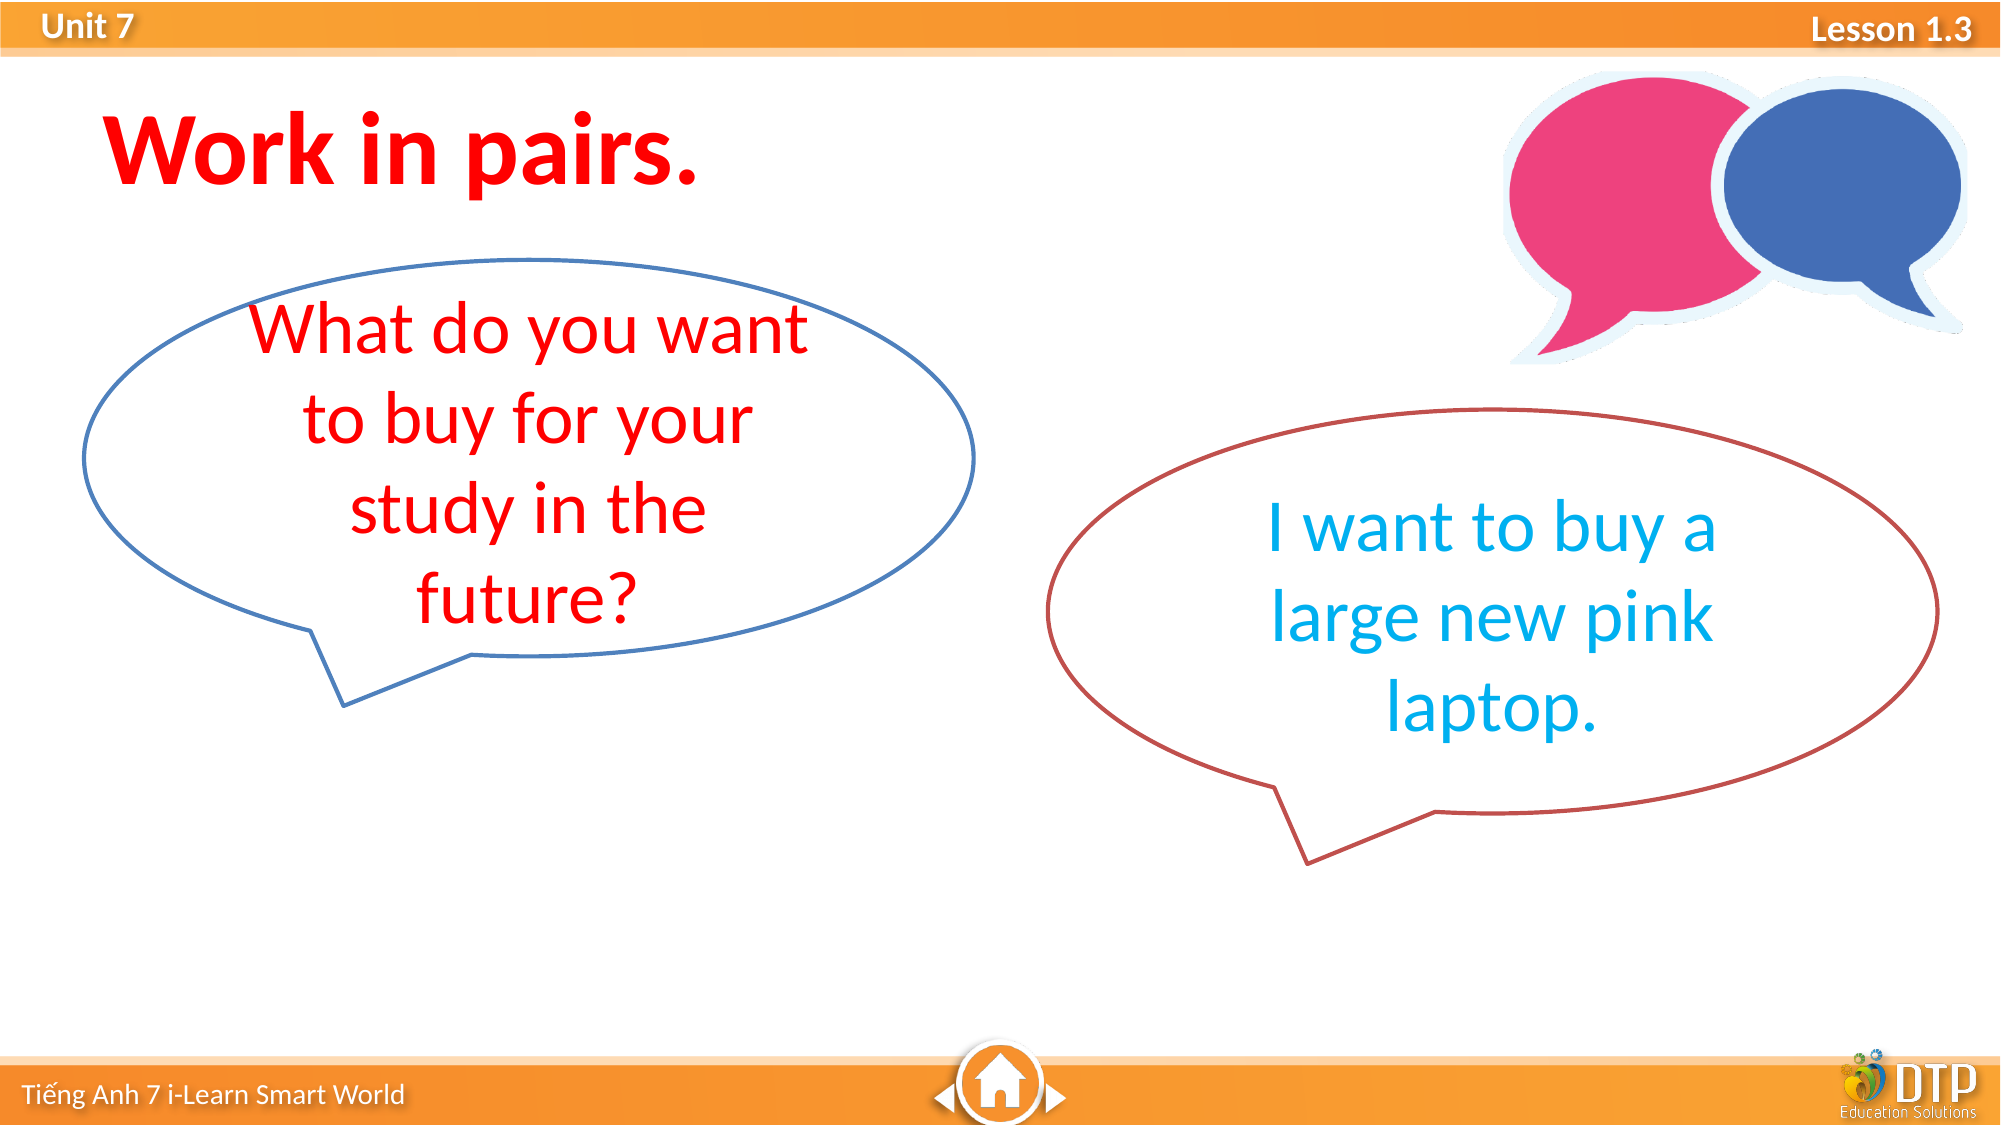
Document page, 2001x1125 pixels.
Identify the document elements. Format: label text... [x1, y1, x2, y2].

picture [0, 2, 2001, 1125]
text_box Work in pairs. [87, 72, 717, 213]
text_box I want to buy a large new pink laptop. [1045, 407, 1940, 866]
text_box What do you want to buy for your study in the future? [81, 257, 976, 708]
